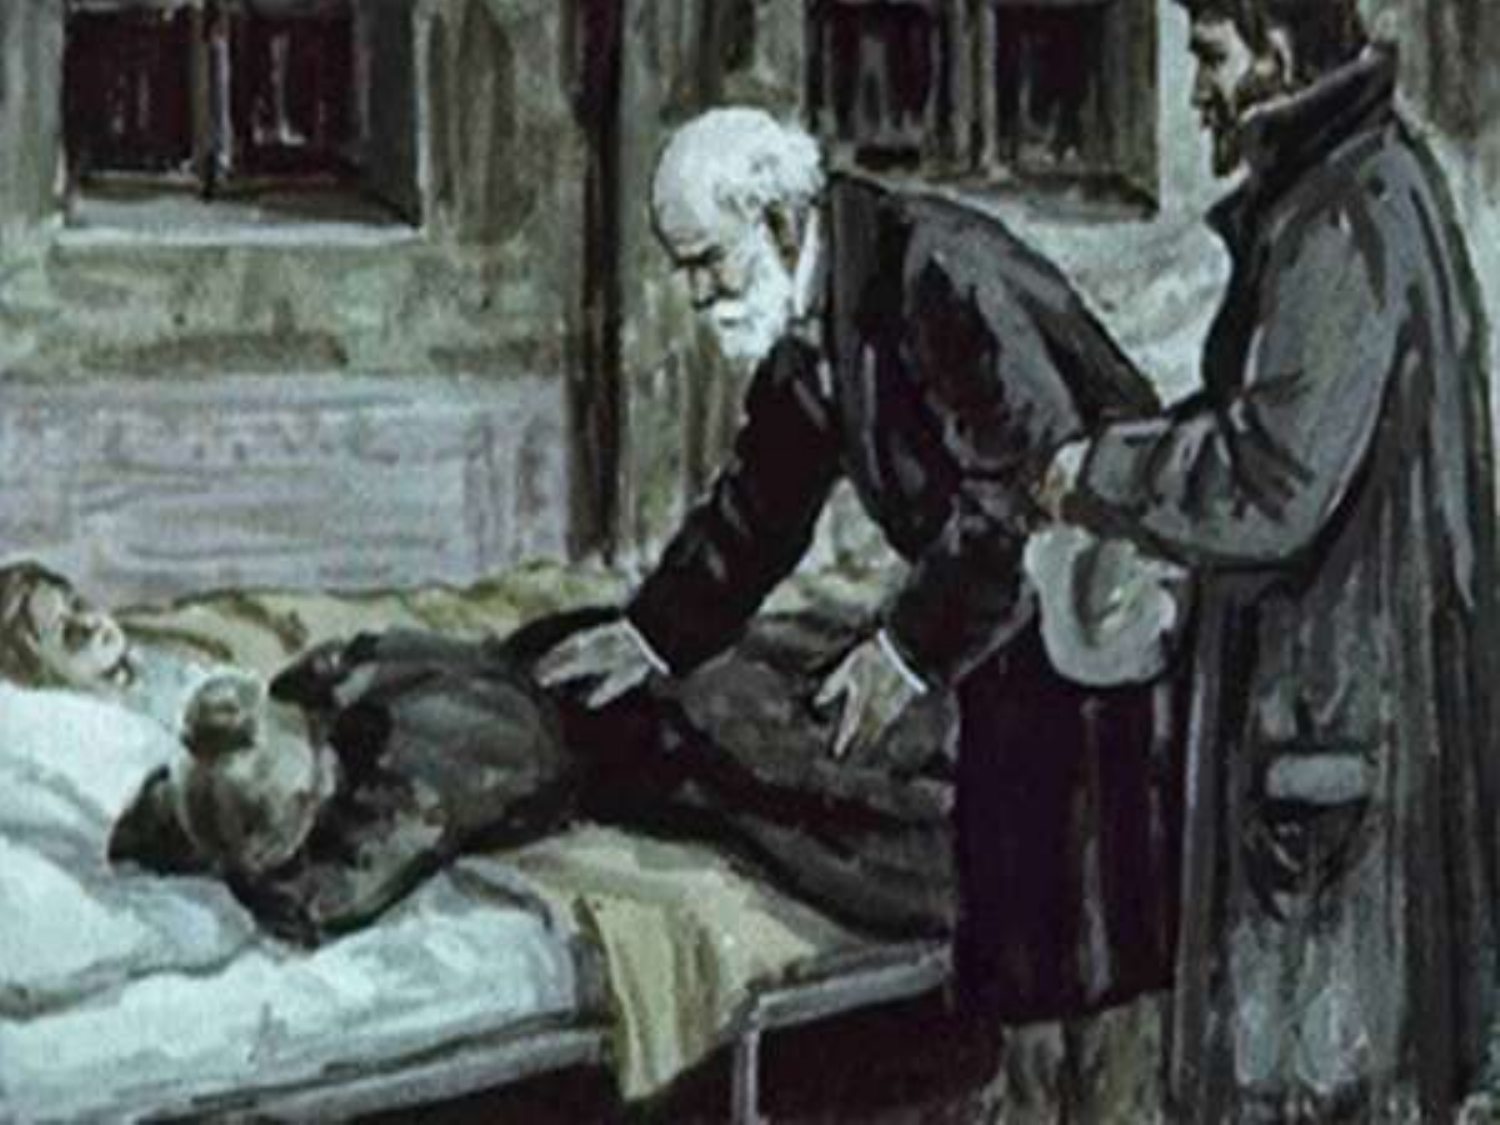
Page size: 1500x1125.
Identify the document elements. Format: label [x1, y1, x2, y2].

list [0, 0, 1500, 1125]
